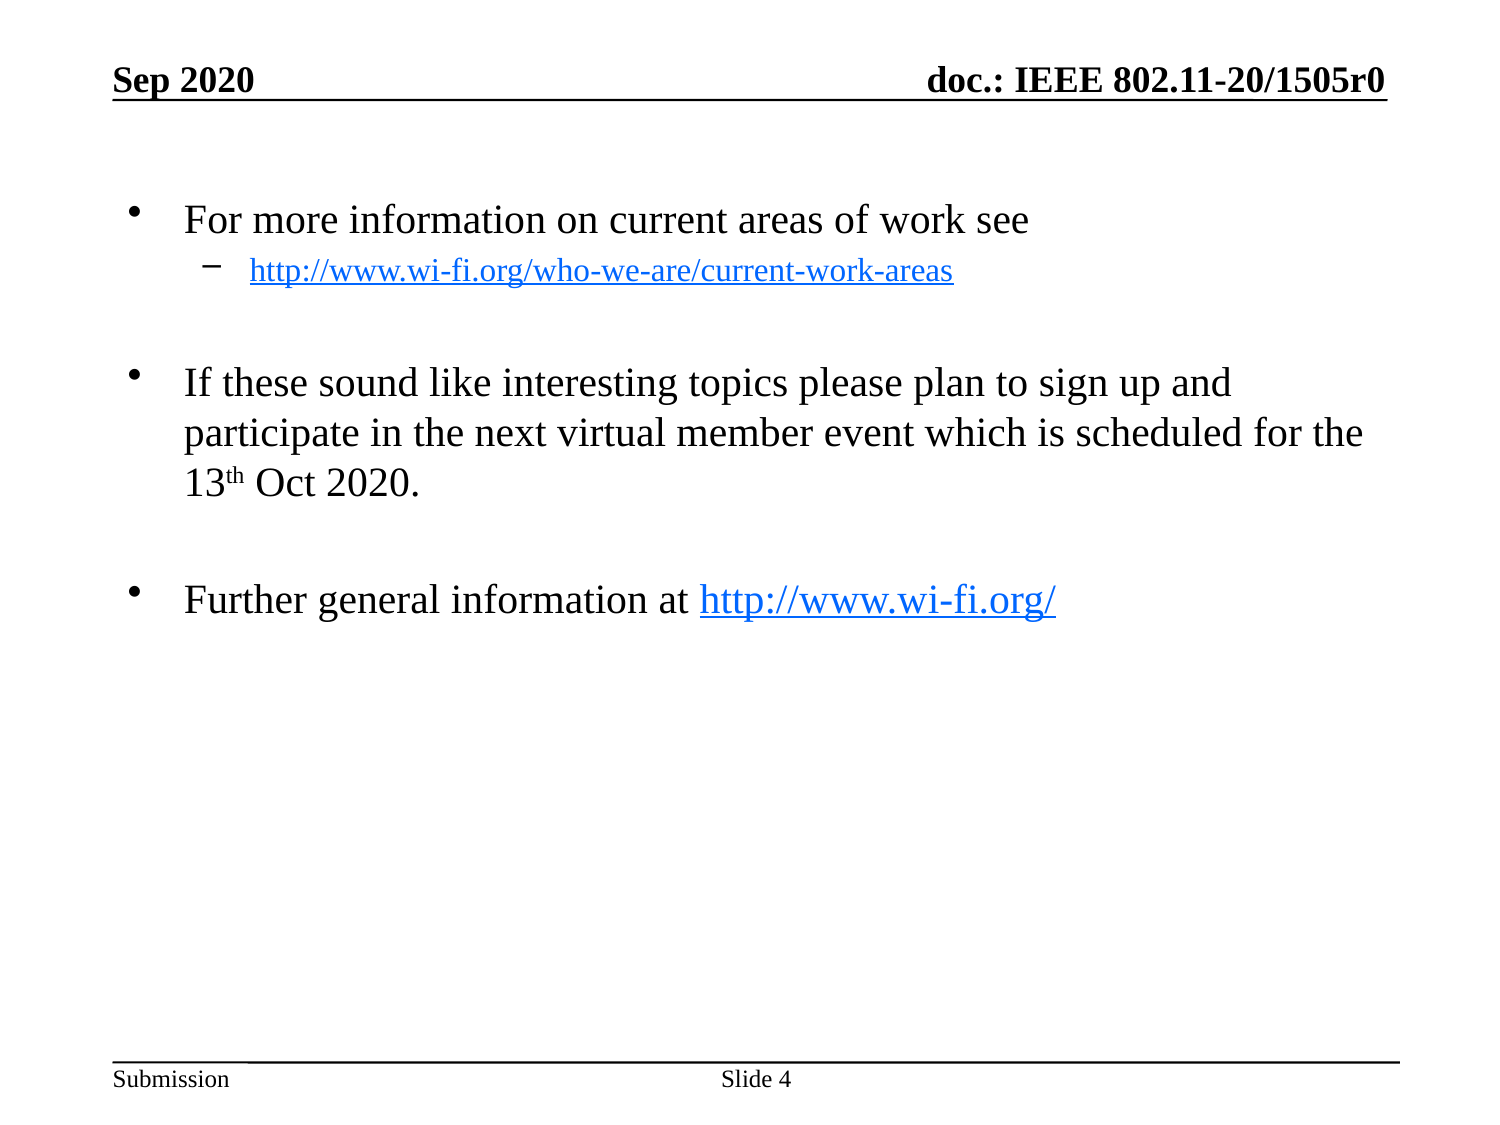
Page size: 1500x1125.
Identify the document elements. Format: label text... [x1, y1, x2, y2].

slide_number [111, 54, 257, 101]
slide_number Slide 4 [712, 1061, 800, 1093]
list For more information on current areas of work see http://www.wi-fi.org/who-we-are/current-work-areas If these sound like interesting topics please plan to sign up and participate in the next virtual member event which is scheduled for the 13th Oct 2020. Further general information at http://www.wi-fi.org/ [112, 125, 1388, 1047]
